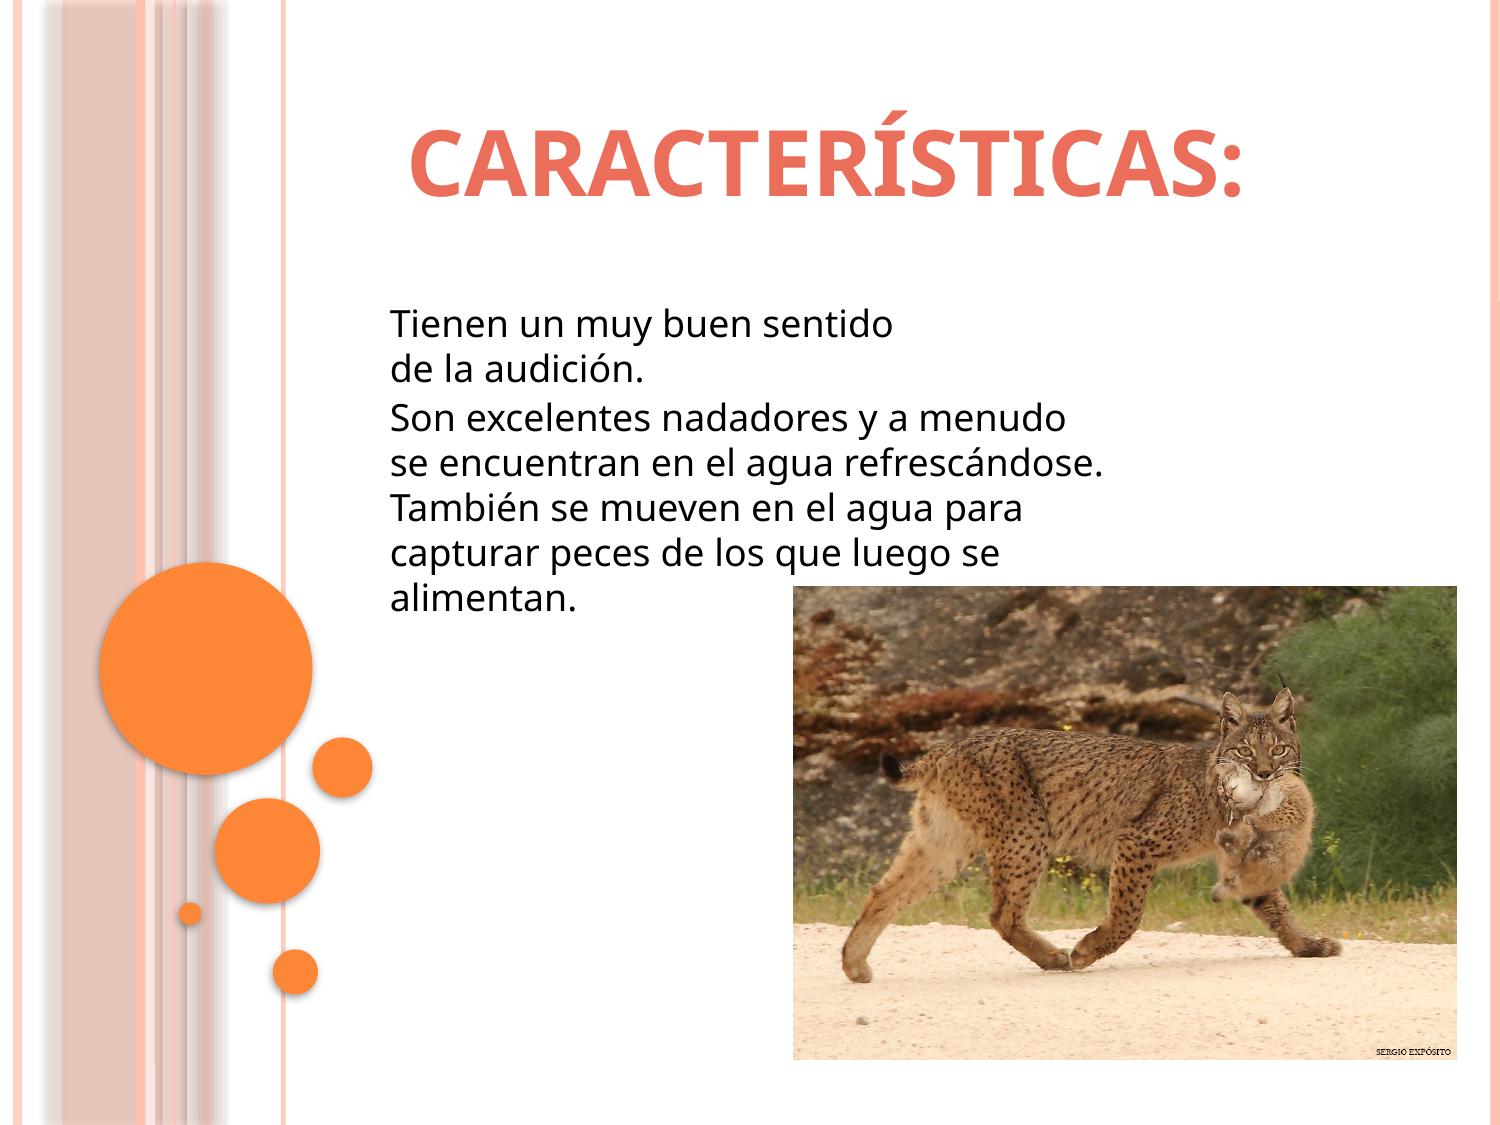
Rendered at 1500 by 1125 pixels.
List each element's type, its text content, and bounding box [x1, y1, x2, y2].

text_box Son excelentes nadadores y a menudo se encuentran en el agua refrescándose. También se mueven en el agua para capturar peces de los que luego se alimentan. [374, 386, 1125, 627]
picture [792, 585, 1458, 1061]
text_box Tienen un muy buen sentido de la audición. [375, 292, 938, 386]
title CARACTERÍSTICAS: [375, 35, 1388, 223]
